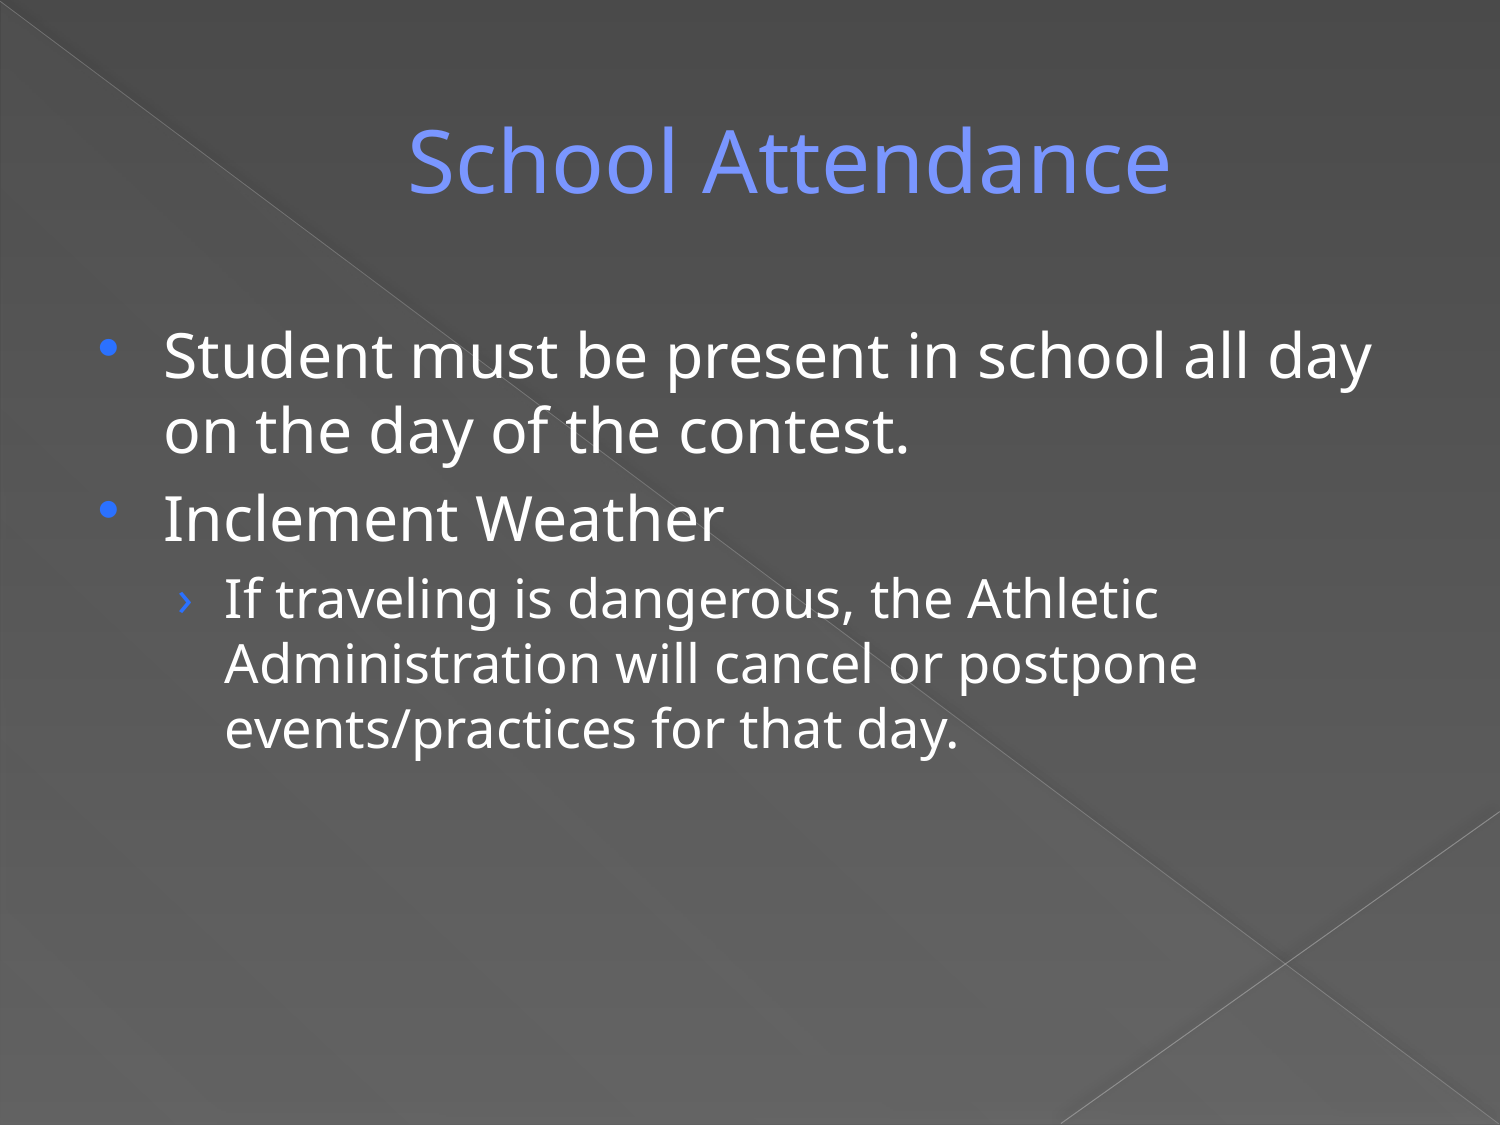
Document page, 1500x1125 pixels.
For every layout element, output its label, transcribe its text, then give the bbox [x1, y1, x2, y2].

list Student must be present in school all day on the day of the contest. Inclement Weather If traveling is dangerous, the Athletic Administration will cancel or postpone events/practices for that day. [75, 308, 1425, 1059]
title School Attendance [75, 43, 1425, 274]
